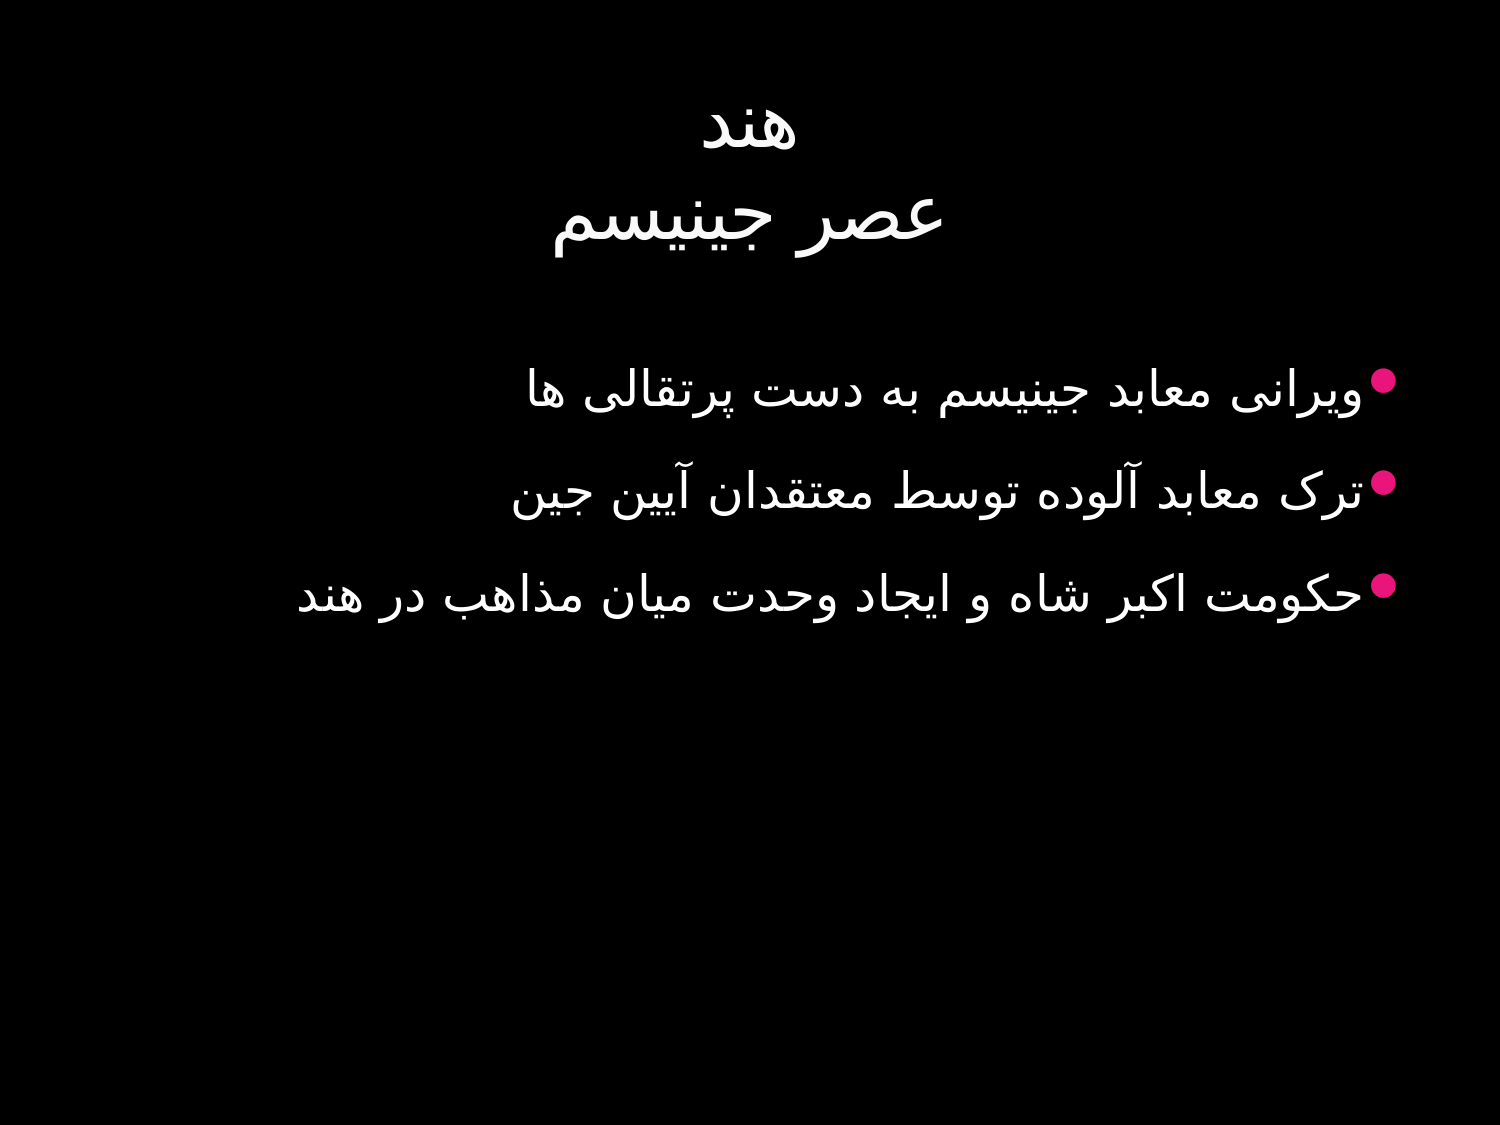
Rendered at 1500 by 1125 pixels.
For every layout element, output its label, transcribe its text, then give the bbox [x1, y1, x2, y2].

title هند عصر جینیسم [74, 62, 1425, 263]
list ویرانی معابد جینیسم به دست پرتقالی ها ترک معابد آلوده توسط معتقدان آیین جین حکومت اکبر شاه و ایجاد وحدت میان مذاهب در هند [75, 318, 1425, 1051]
